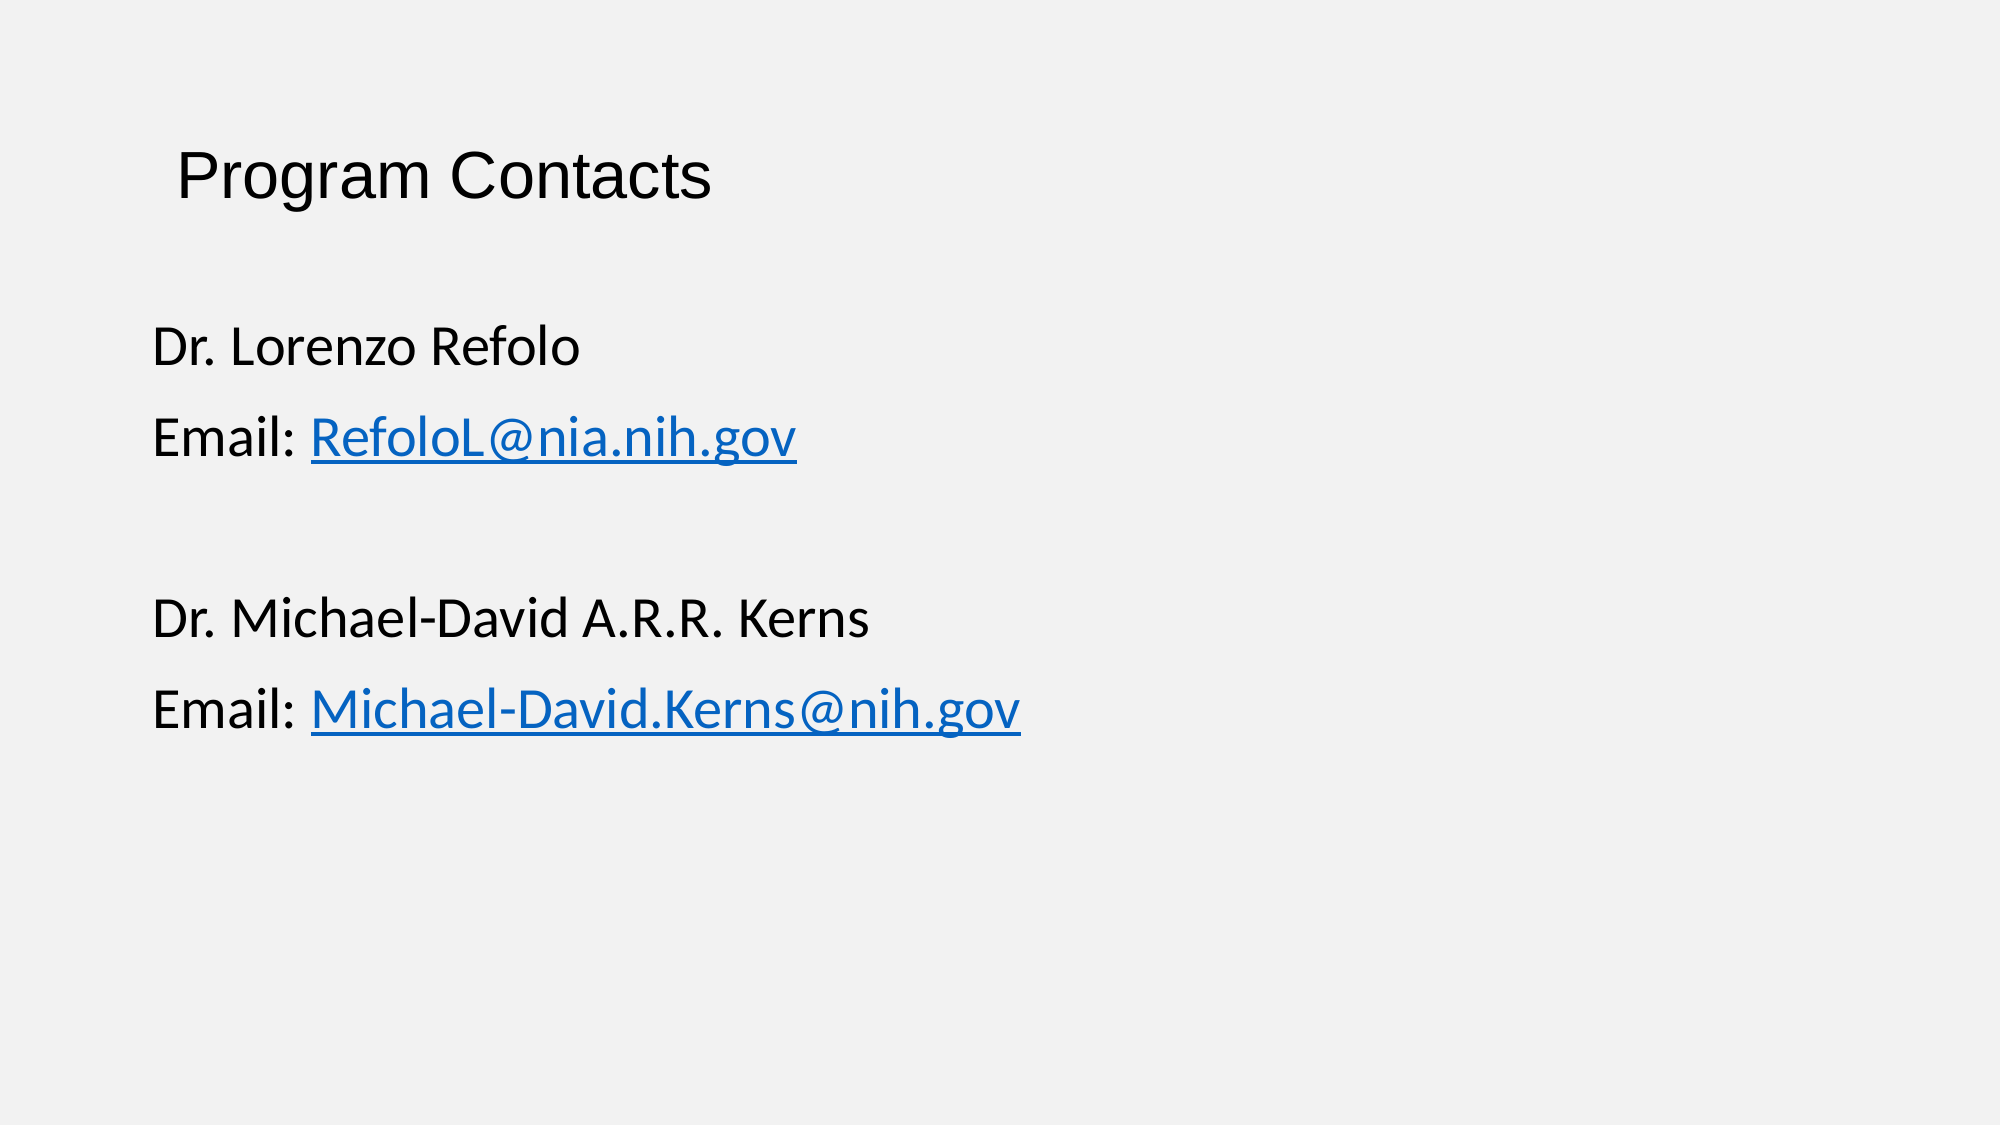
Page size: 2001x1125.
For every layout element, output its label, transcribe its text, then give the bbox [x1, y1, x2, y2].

list Dr. Lorenzo Refolo Email: RefoloL@nia.nih.gov Dr. Michael-David A.R.R. Kerns Email: Michael-David.Kerns@nih.gov [137, 299, 1863, 1014]
title Program Contacts [137, 59, 1863, 278]
